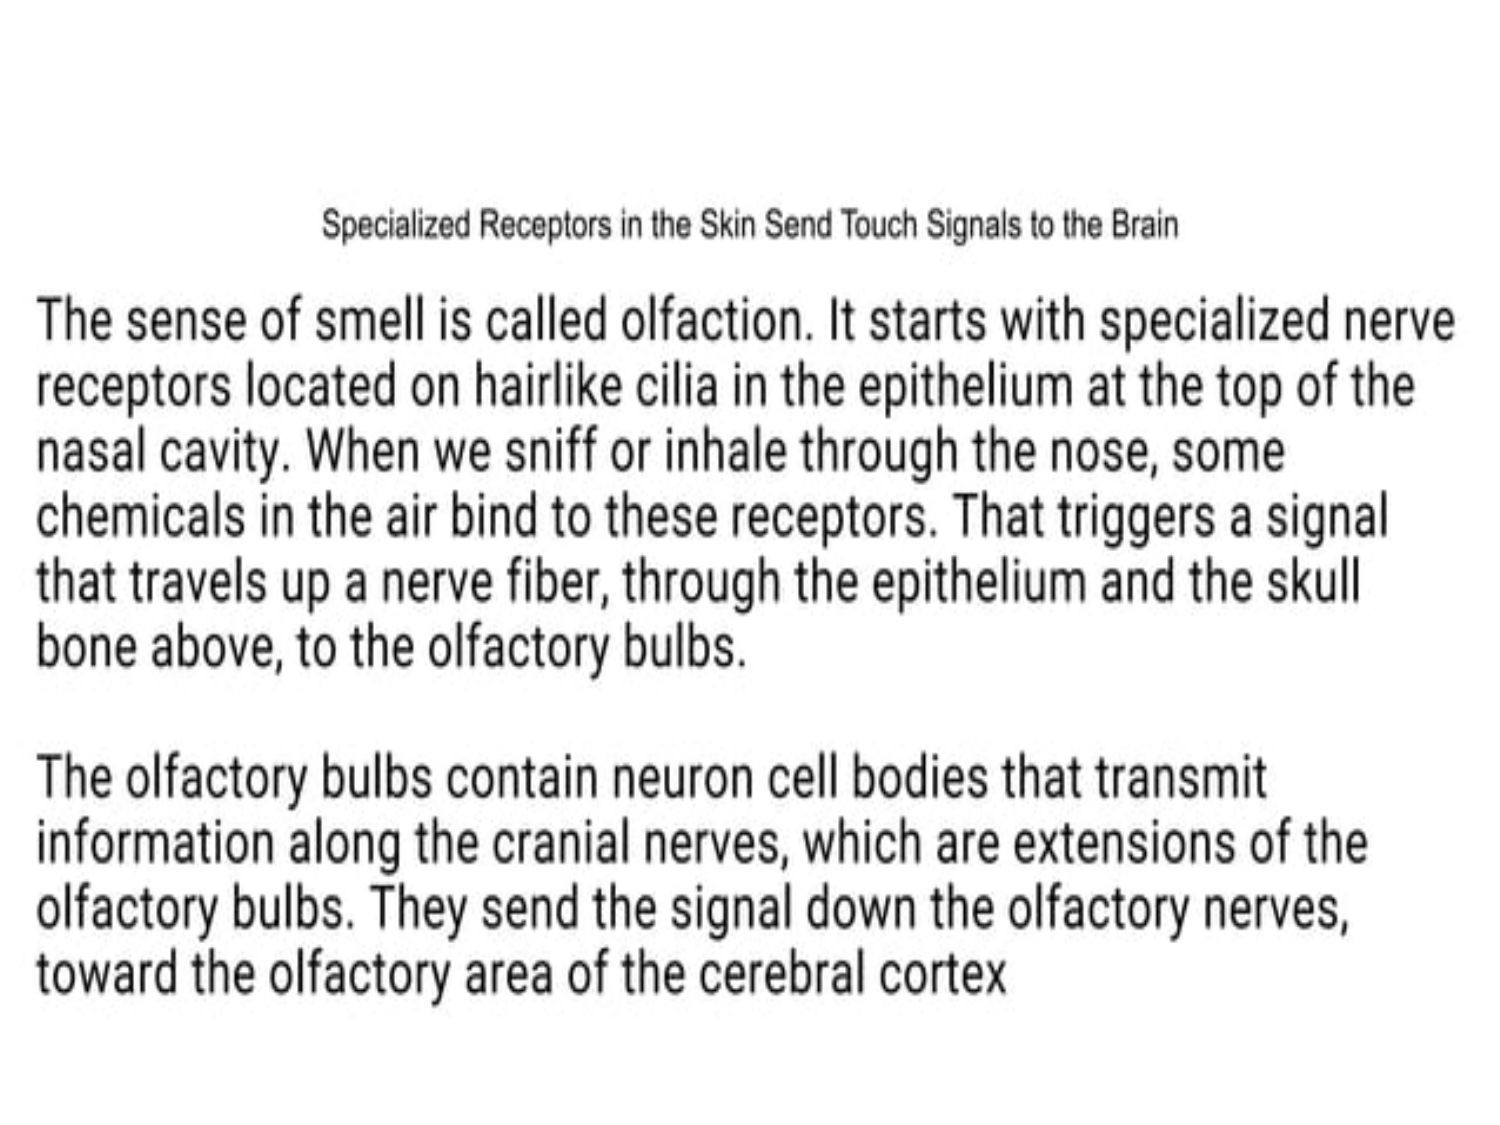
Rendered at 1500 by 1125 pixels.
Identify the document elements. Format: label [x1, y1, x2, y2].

picture [0, 139, 1500, 1125]
